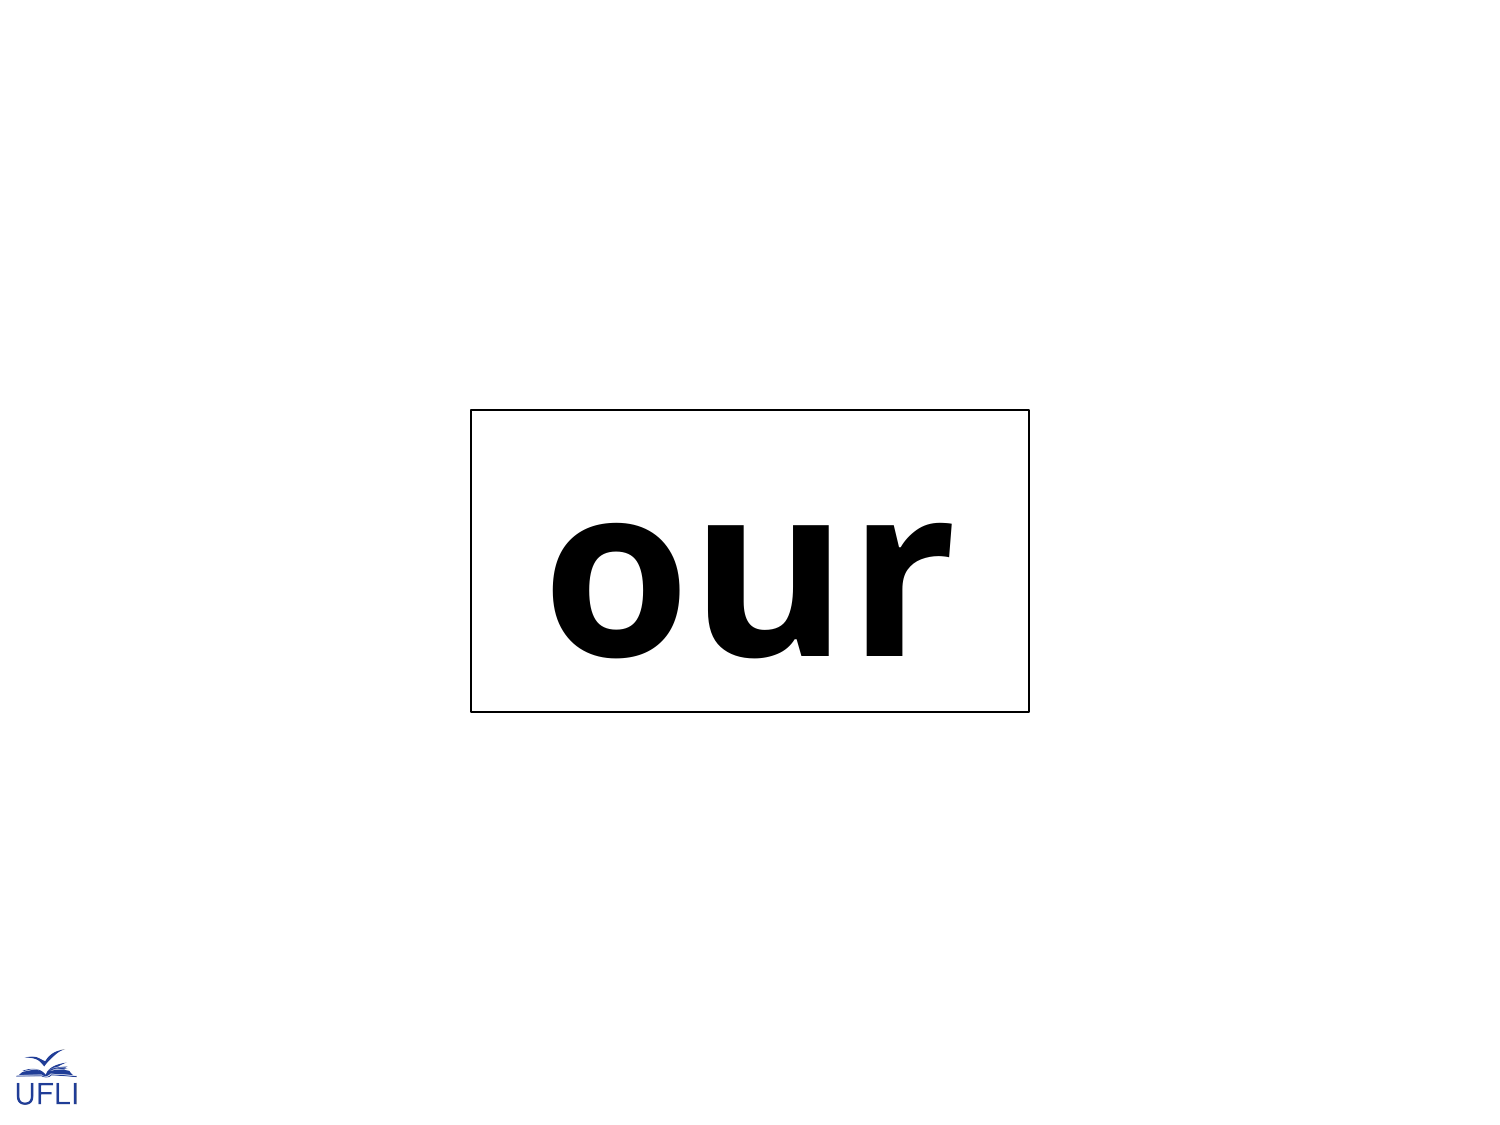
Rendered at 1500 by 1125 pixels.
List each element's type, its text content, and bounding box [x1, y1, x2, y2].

picture [12, 1047, 81, 1108]
text_box our [471, 409, 1029, 712]
